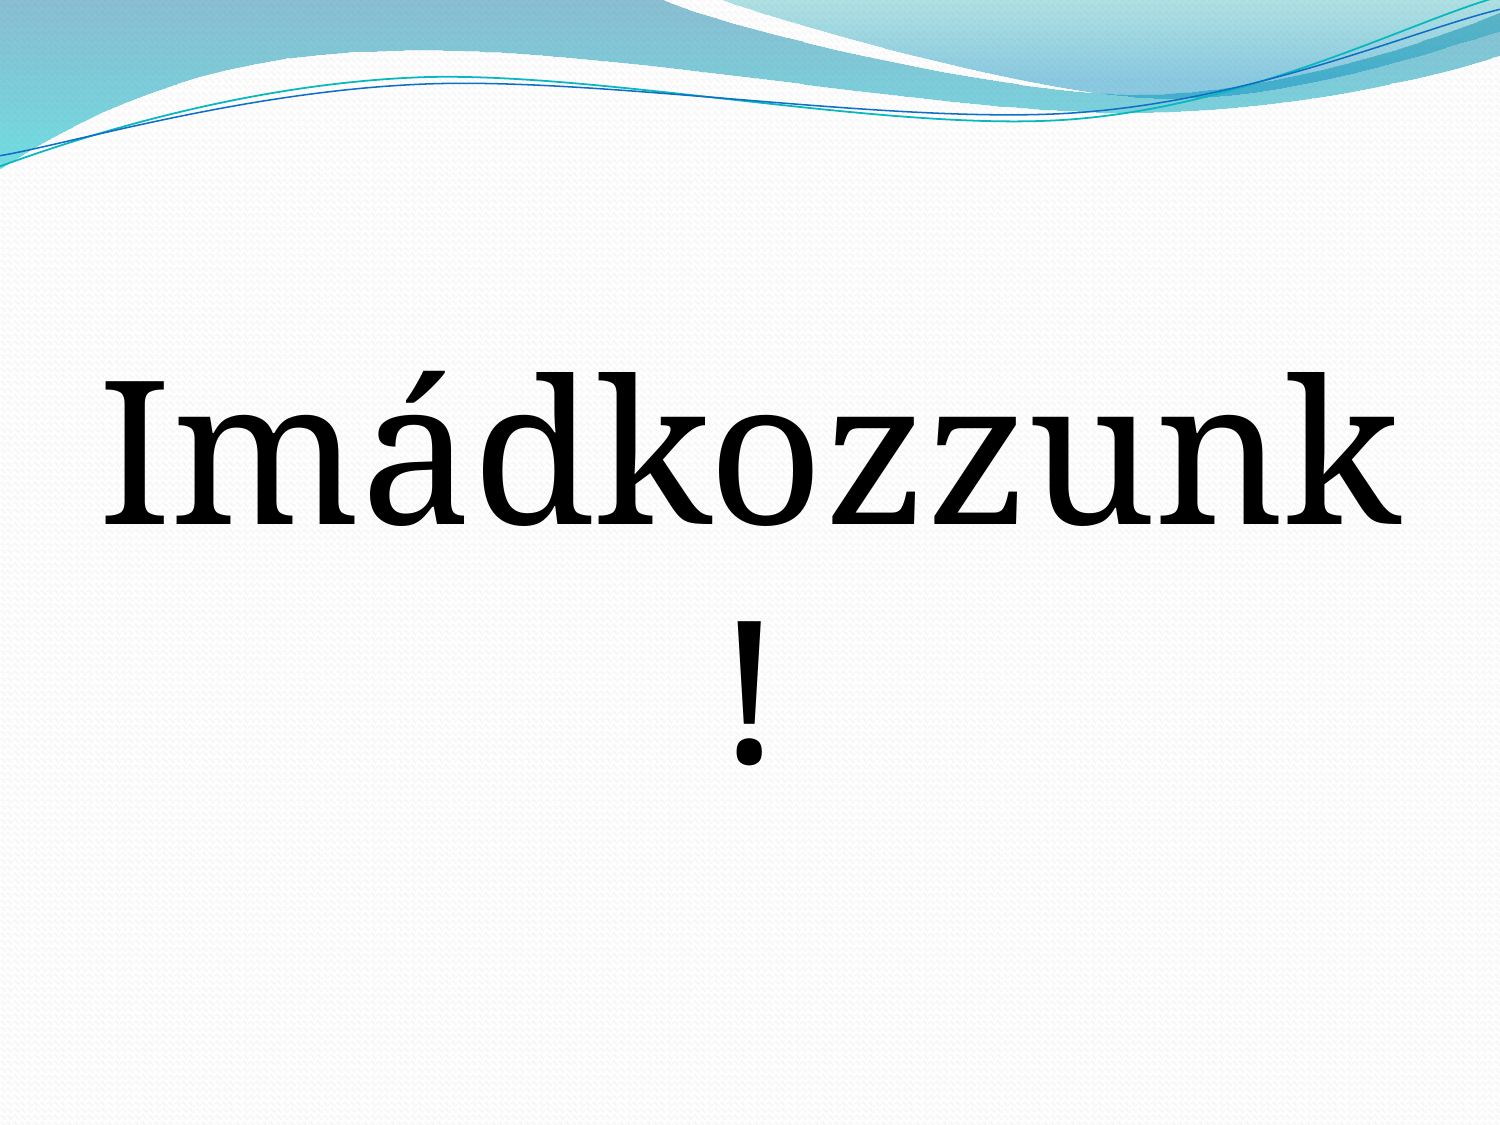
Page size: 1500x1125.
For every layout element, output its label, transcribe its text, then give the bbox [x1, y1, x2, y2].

list Imádkozzunk! [75, 317, 1425, 1038]
